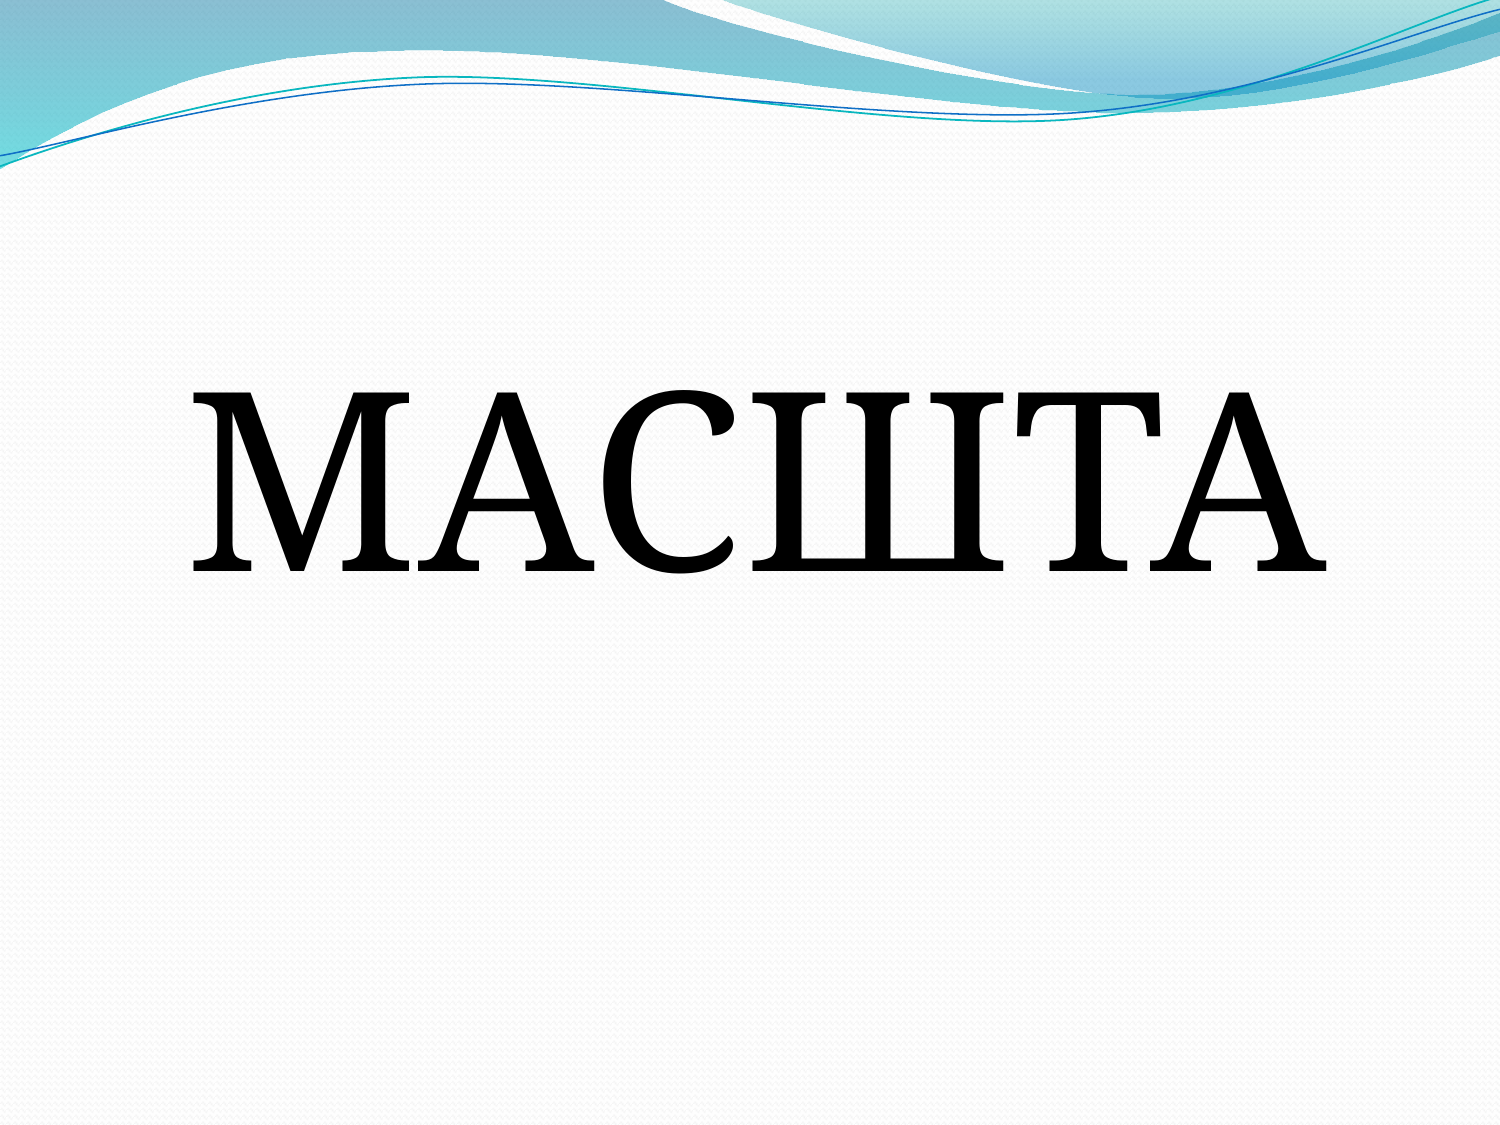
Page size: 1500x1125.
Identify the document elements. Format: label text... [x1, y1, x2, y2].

text_box МАСШТА [100, 314, 1412, 630]
